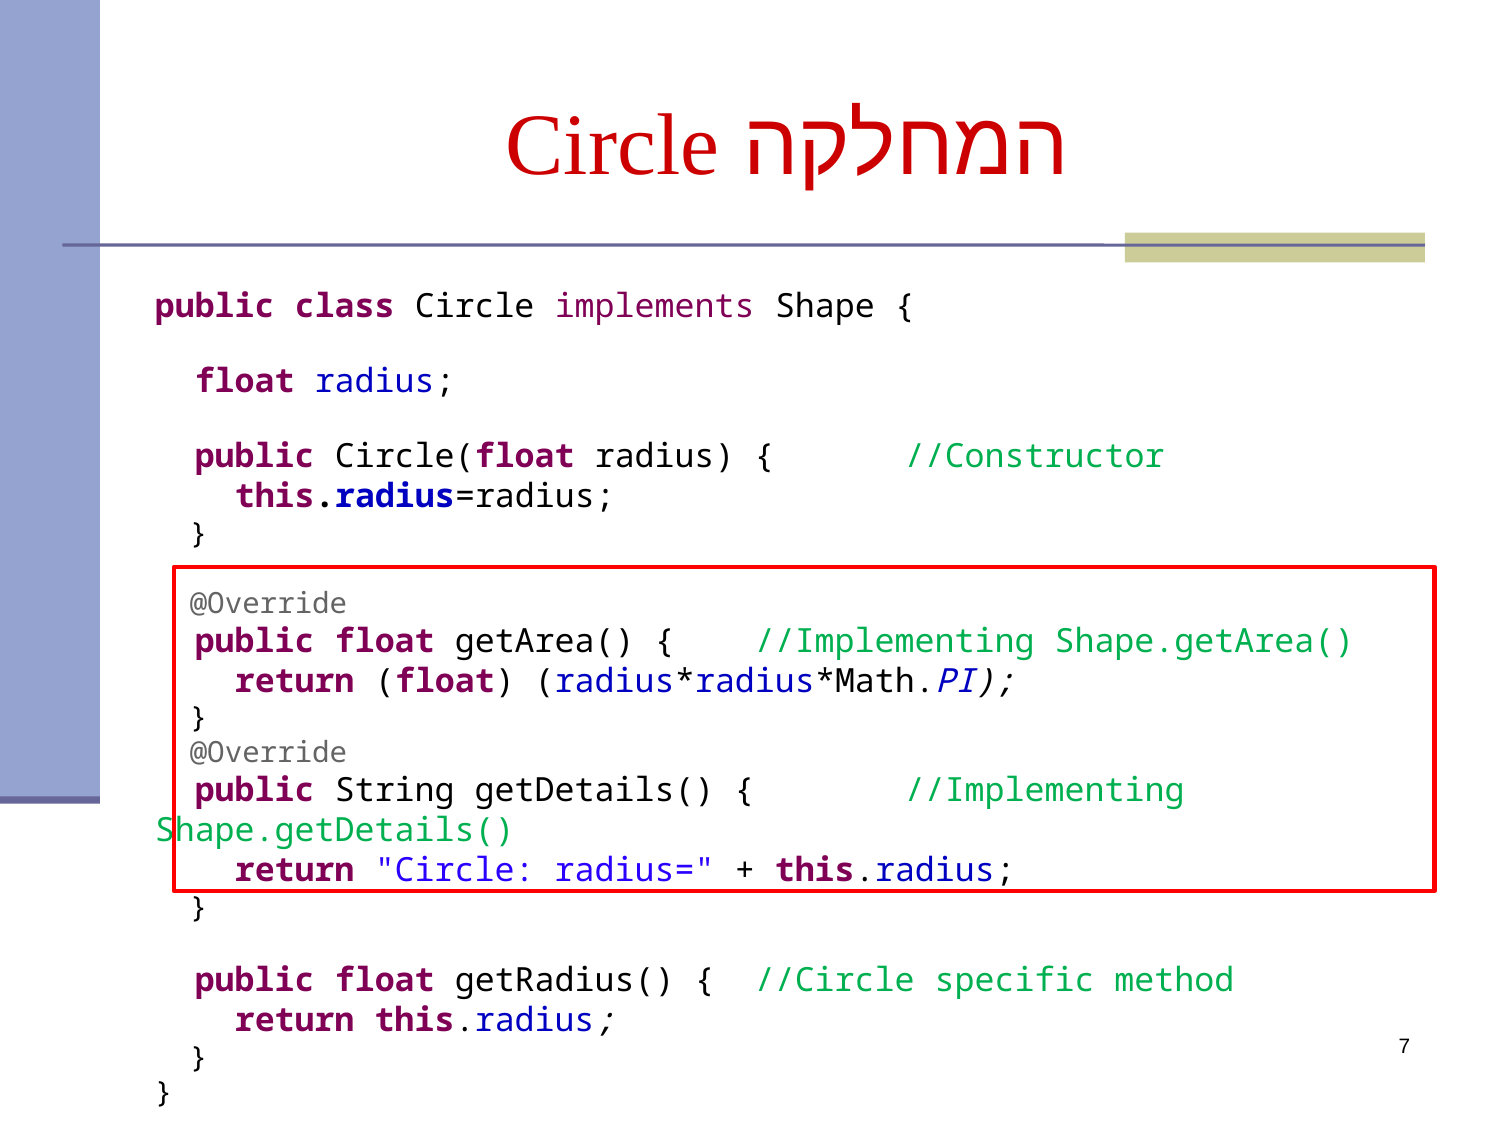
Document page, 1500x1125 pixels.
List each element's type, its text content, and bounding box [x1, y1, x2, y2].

text_box public class Circle implements Shape { float radius; public Circle(float radius) { //Constructor this.radius=radius; } @Override public float getArea() { //Implementing Shape.getArea() return (float) (radius*radius*Math.PI); } @Override public String getDetails() { //Implementing Shape.getDetails() return "Circle: radius=" + this.radius; } public float getRadius() { //Circle specific method return this.radius; } } [140, 276, 1469, 1116]
title המחלקה Circle [149, 45, 1426, 234]
text_box [174, 566, 1435, 891]
